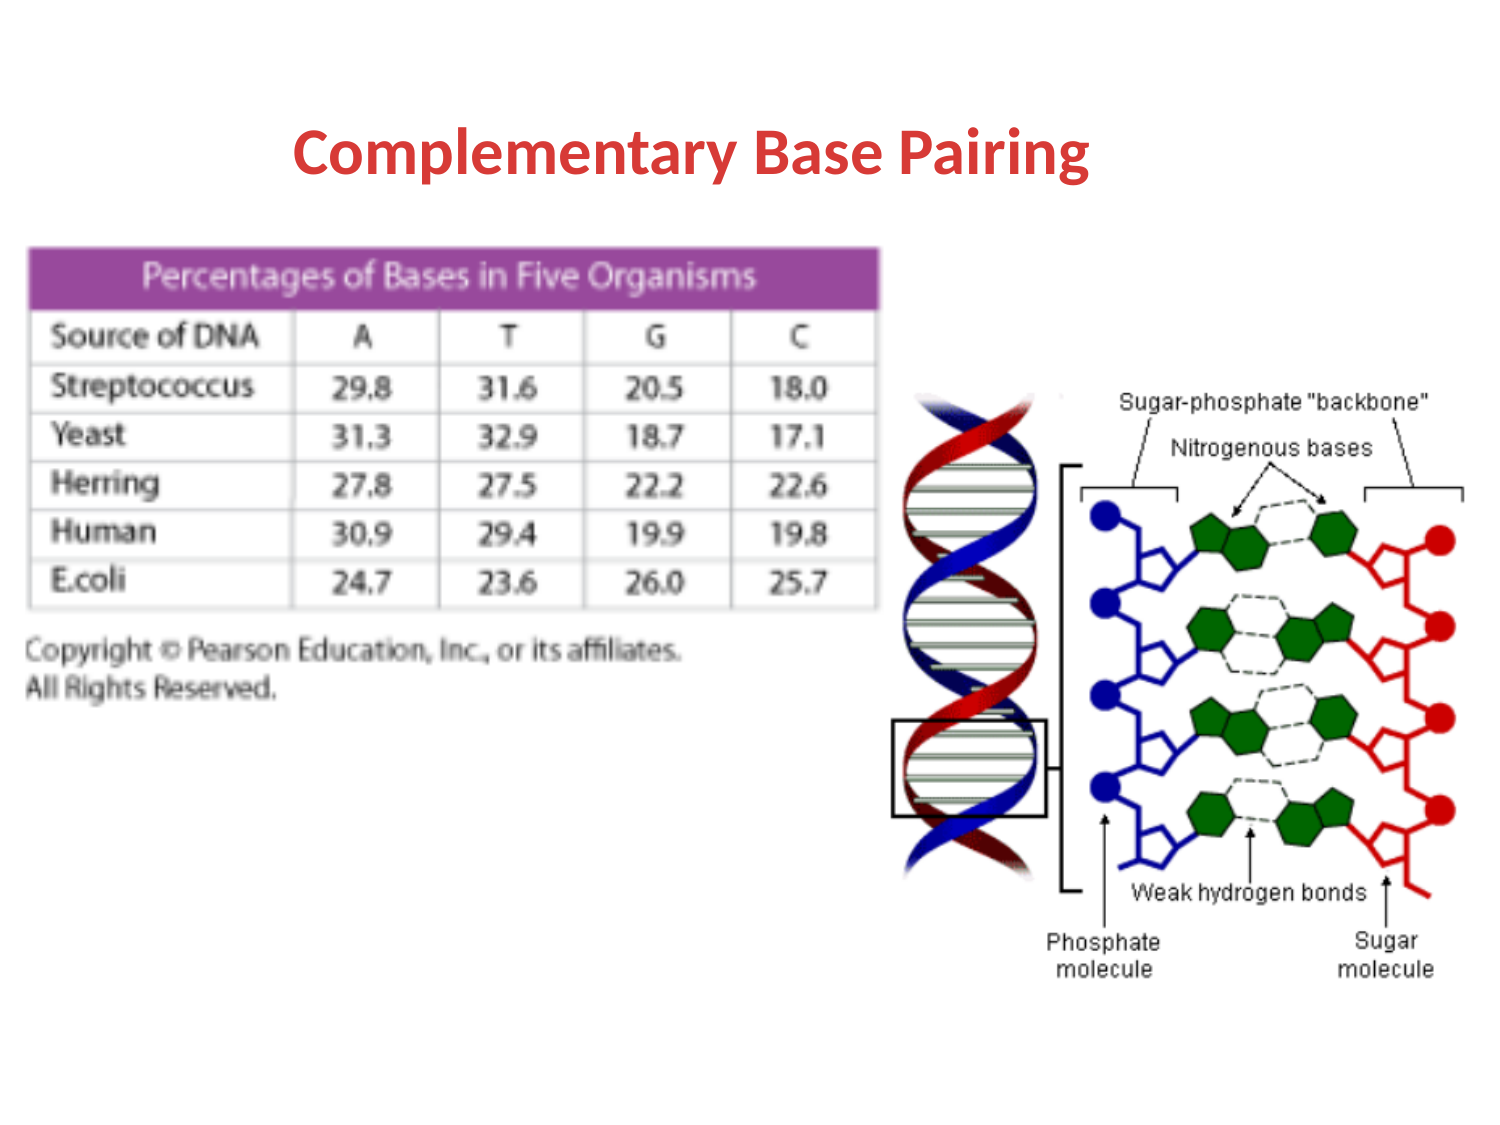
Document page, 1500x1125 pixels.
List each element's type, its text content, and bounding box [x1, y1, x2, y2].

text_box Complementary Base Pairing [278, 99, 1106, 195]
picture [24, 124, 1500, 1015]
